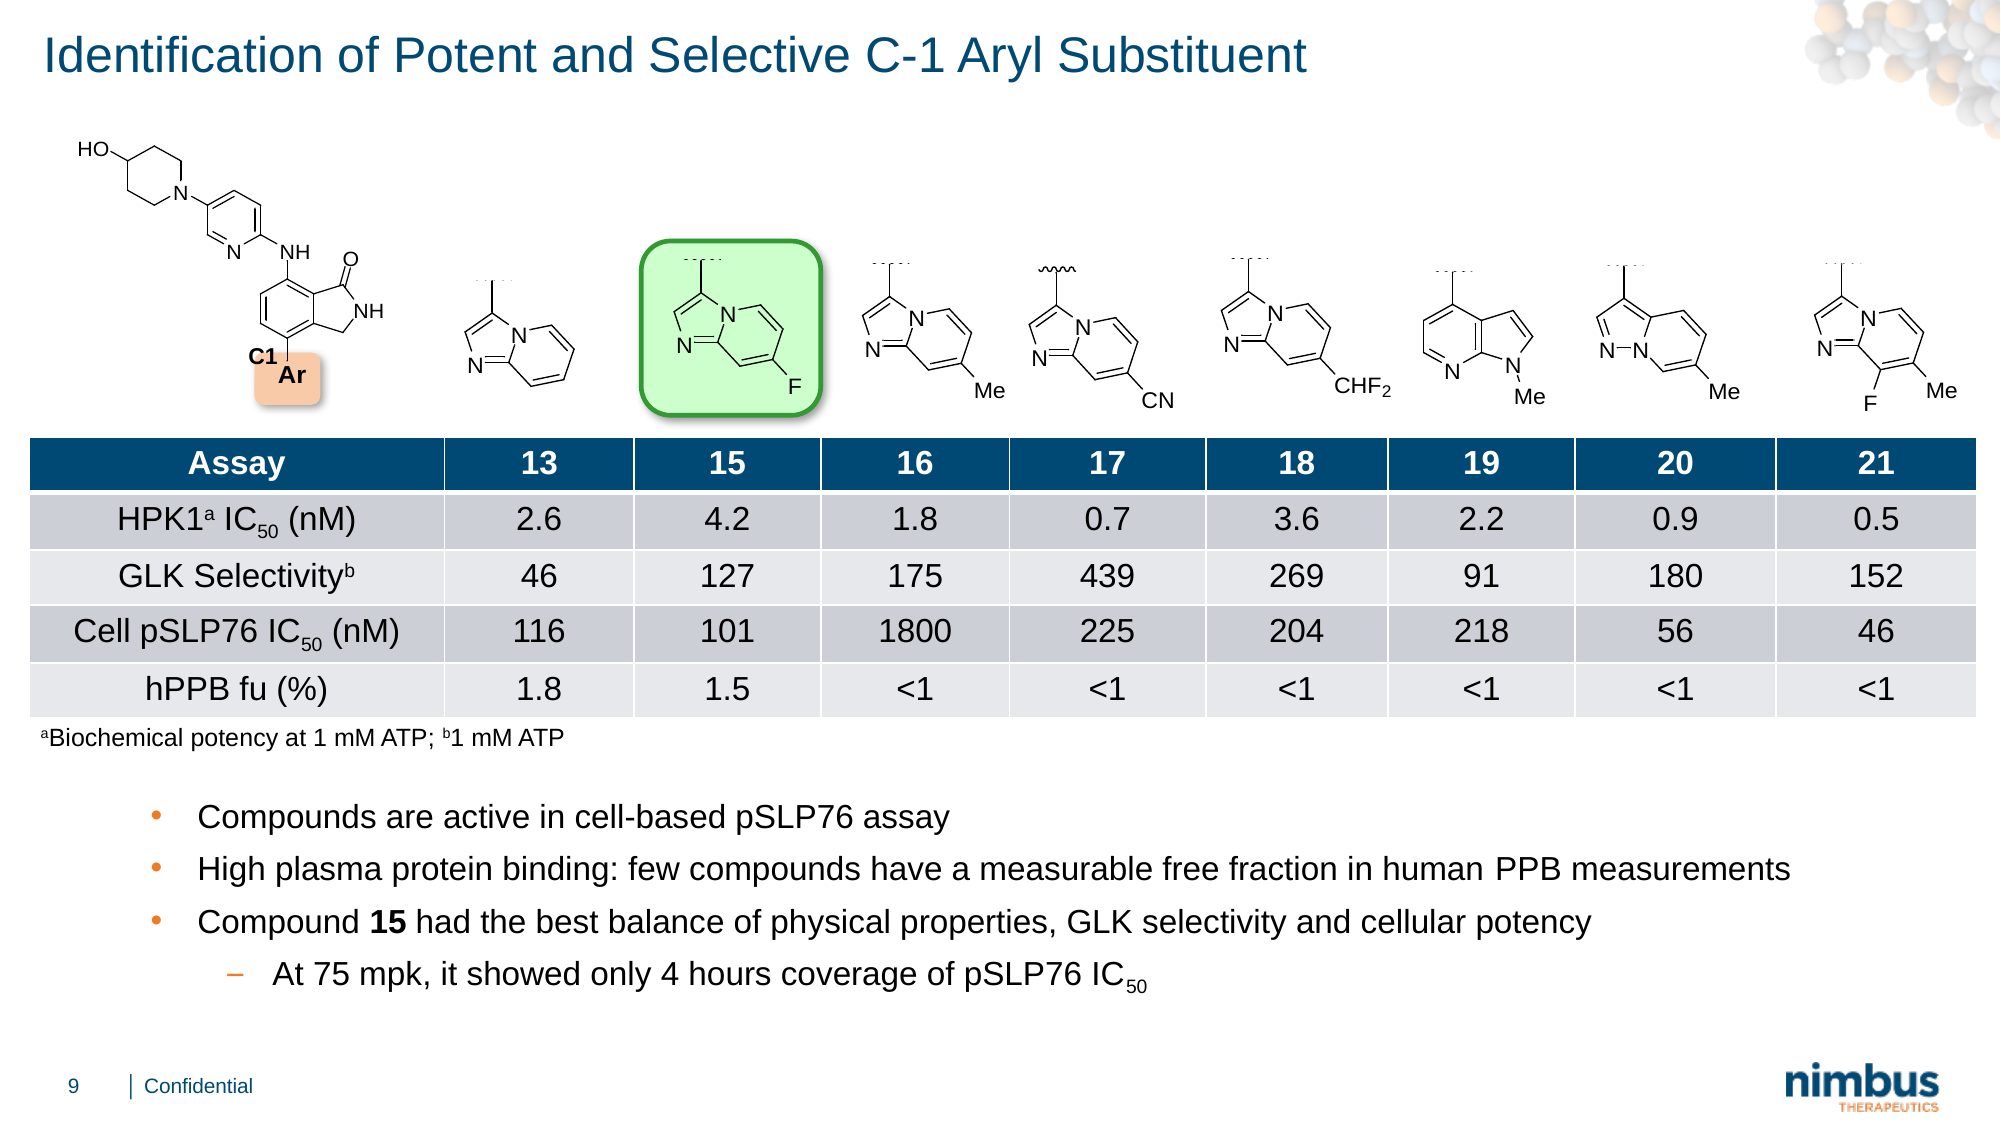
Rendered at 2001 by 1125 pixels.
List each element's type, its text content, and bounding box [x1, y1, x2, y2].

table_cell 1.8 [822, 495, 1009, 549]
table_cell 225 [1010, 606, 1205, 662]
text_box [253, 395, 322, 406]
table_cell 116 [445, 606, 633, 662]
table_cell <1 [1010, 664, 1205, 717]
table_cell 204 [1207, 606, 1387, 662]
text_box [460, 279, 580, 402]
table_cell <1 [1576, 664, 1775, 717]
table_cell <1 [1777, 664, 1976, 717]
table_cell 46 [1777, 606, 1976, 662]
table_cell 269 [1207, 551, 1387, 604]
table_cell 4.2 [635, 495, 820, 549]
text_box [1592, 265, 1746, 414]
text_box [1810, 263, 1963, 425]
table_cell 0.5 [1777, 495, 1976, 549]
table_cell <1 [1207, 664, 1387, 717]
table_cell 101 [635, 606, 820, 662]
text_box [1419, 271, 1551, 418]
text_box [858, 263, 1011, 412]
table_cell 180 [1576, 551, 1775, 604]
table_header 19 [1389, 438, 1574, 490]
table_cell 439 [1010, 551, 1205, 604]
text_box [1026, 262, 1183, 412]
table_cell <1 [822, 664, 1009, 717]
table_header 21 [1777, 438, 1976, 490]
table_cell 1800 [822, 606, 1009, 662]
text_box Compounds are active in cell-based pSLP76 assay High plasma protein binding: few compounds have a measurable free fraction in human PPB measurements Compound 15 had the best balance of physical properties, GLK selectivity and cellular potency At 75 mpk, it showed only 4 hours coverage of pSLP76 IC50 [135, 787, 1834, 1006]
table_cell 56 [1576, 606, 1775, 662]
table_cell 2.2 [1389, 495, 1574, 549]
table_cell <1 [1389, 664, 1574, 717]
text_box [640, 239, 822, 417]
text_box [73, 138, 389, 395]
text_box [669, 259, 807, 408]
table_cell Cell pSLP76 IC50 (nM) [30, 606, 444, 662]
table_cell 175 [822, 551, 1009, 604]
table_cell 1.5 [635, 664, 820, 717]
table_cell 1.8 [445, 664, 633, 717]
table_cell 218 [1389, 606, 1574, 662]
table_cell HPK1a IC50 (nM) [30, 495, 444, 549]
table_header 15 [635, 438, 820, 490]
table_header 18 [1207, 438, 1387, 490]
table_cell 152 [1777, 551, 1976, 604]
table_cell 2.6 [445, 495, 633, 549]
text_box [1216, 258, 1397, 412]
table_header 17 [1010, 438, 1205, 490]
text_box aBiochemical potency at 1 mM ATP; b1 mM ATP [25, 713, 581, 759]
text_box Identification of Potent and Selective C-1 Aryl Substituent [28, 14, 1346, 102]
table_cell 127 [635, 551, 820, 604]
table_cell 91 [1389, 551, 1574, 604]
table_header 16 [822, 438, 1009, 490]
table_cell GLK Selectivityb [30, 551, 444, 604]
picture [1786, 1062, 1940, 1112]
table_cell 3.6 [1207, 495, 1387, 549]
table_cell 46 [445, 551, 633, 604]
table_cell 0.7 [1010, 495, 1205, 549]
table_cell 0.9 [1576, 495, 1775, 549]
table_header 20 [1576, 438, 1775, 490]
table_header 13 [445, 438, 633, 490]
table_cell hPPB fu (%) [30, 664, 444, 713]
table_header Assay [30, 438, 444, 490]
